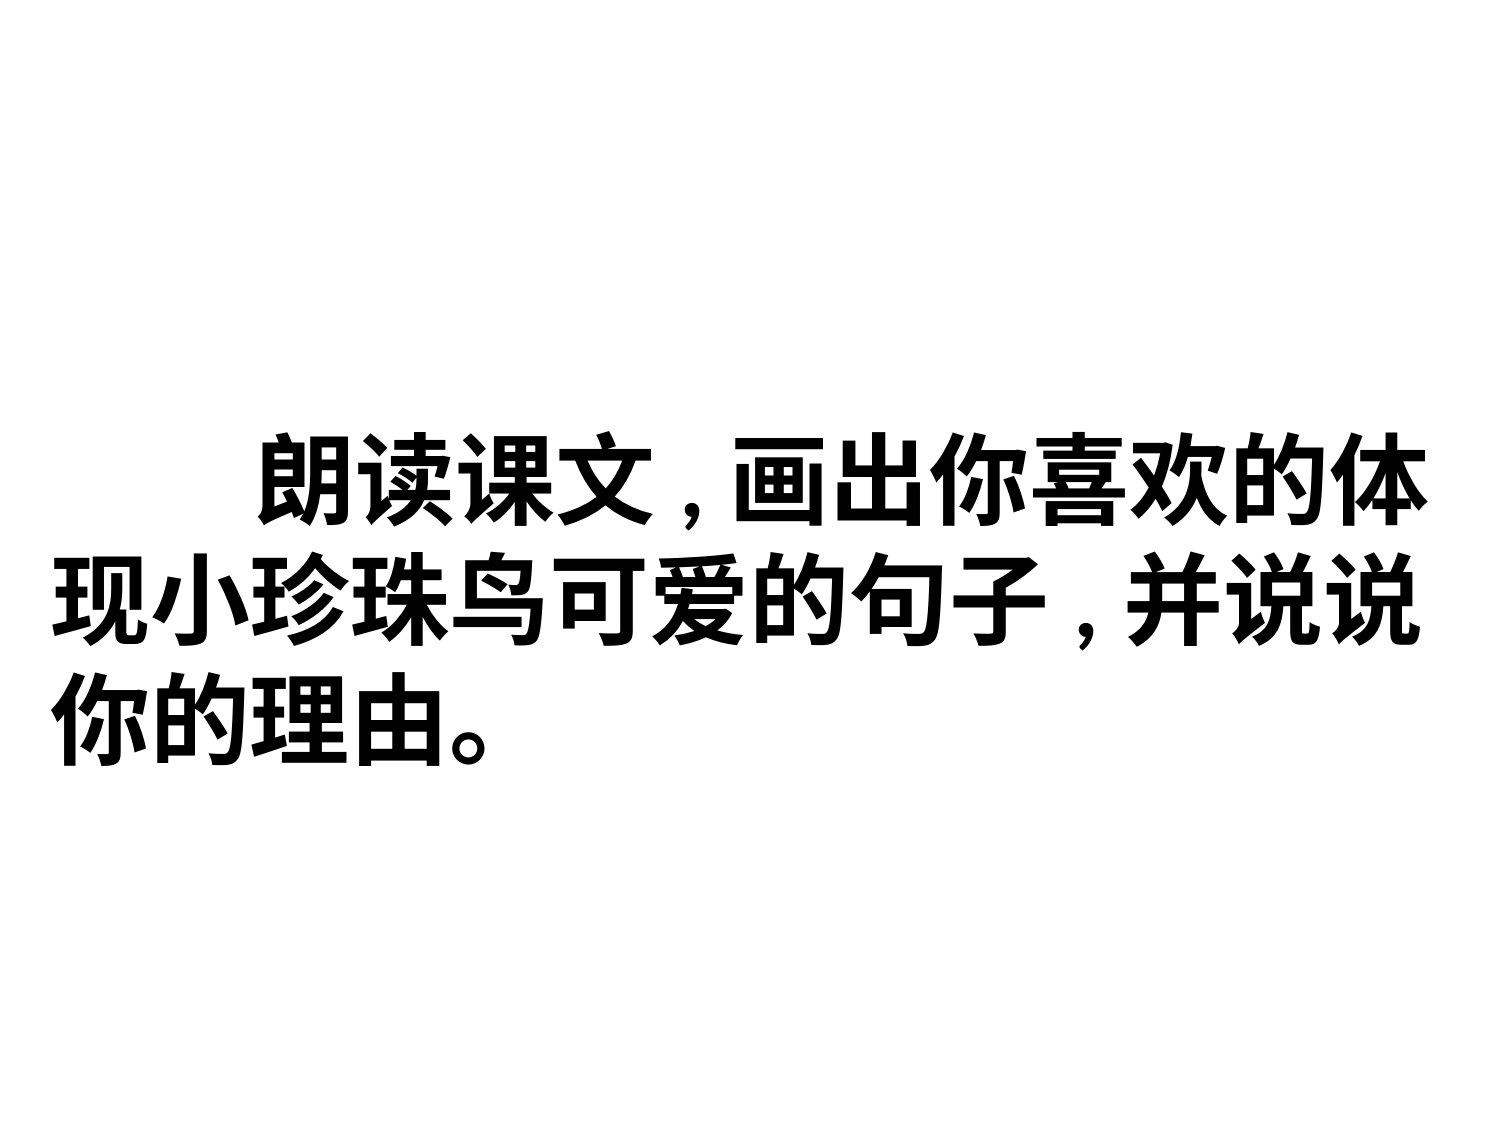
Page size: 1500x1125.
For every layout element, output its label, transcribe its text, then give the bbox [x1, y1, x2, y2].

text_box 朗读课文,画出你喜欢的体现小珍珠鸟可爱的句子,并说说你的理由。 [35, 410, 1500, 955]
